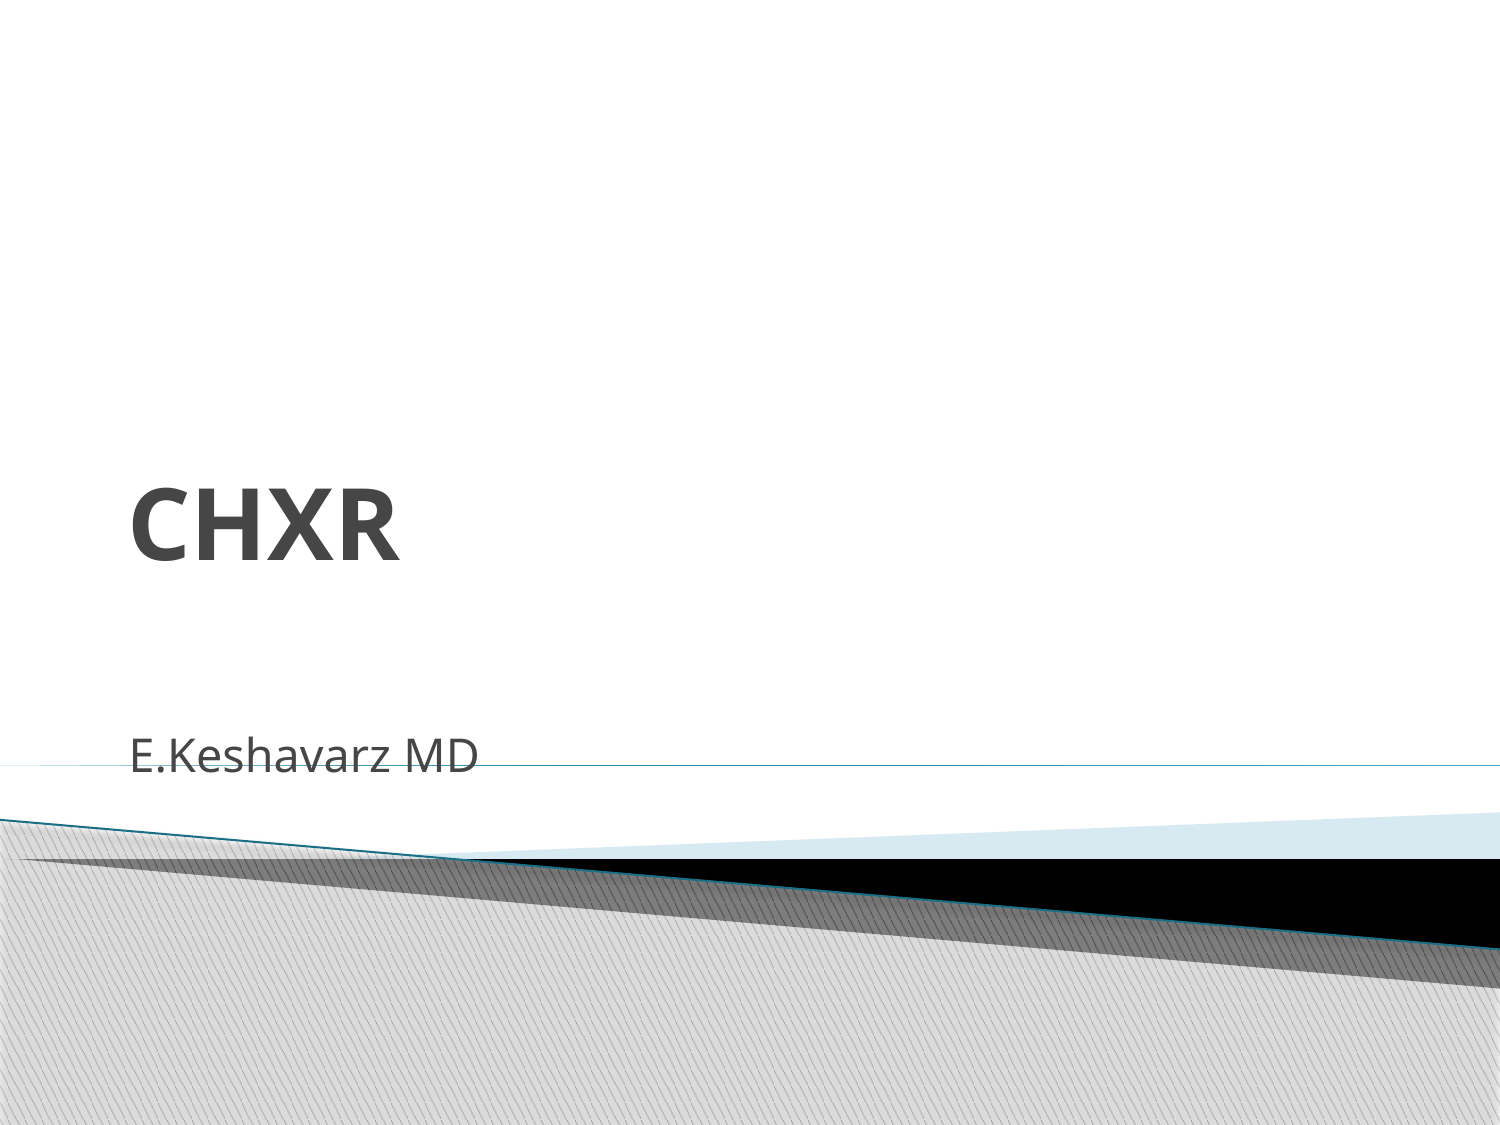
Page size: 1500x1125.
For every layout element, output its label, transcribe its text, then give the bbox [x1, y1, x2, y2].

picture [5, 859, 1500, 989]
title CHXR [112, 287, 1388, 588]
subtitle E.Keshavarz MD [112, 592, 1388, 790]
